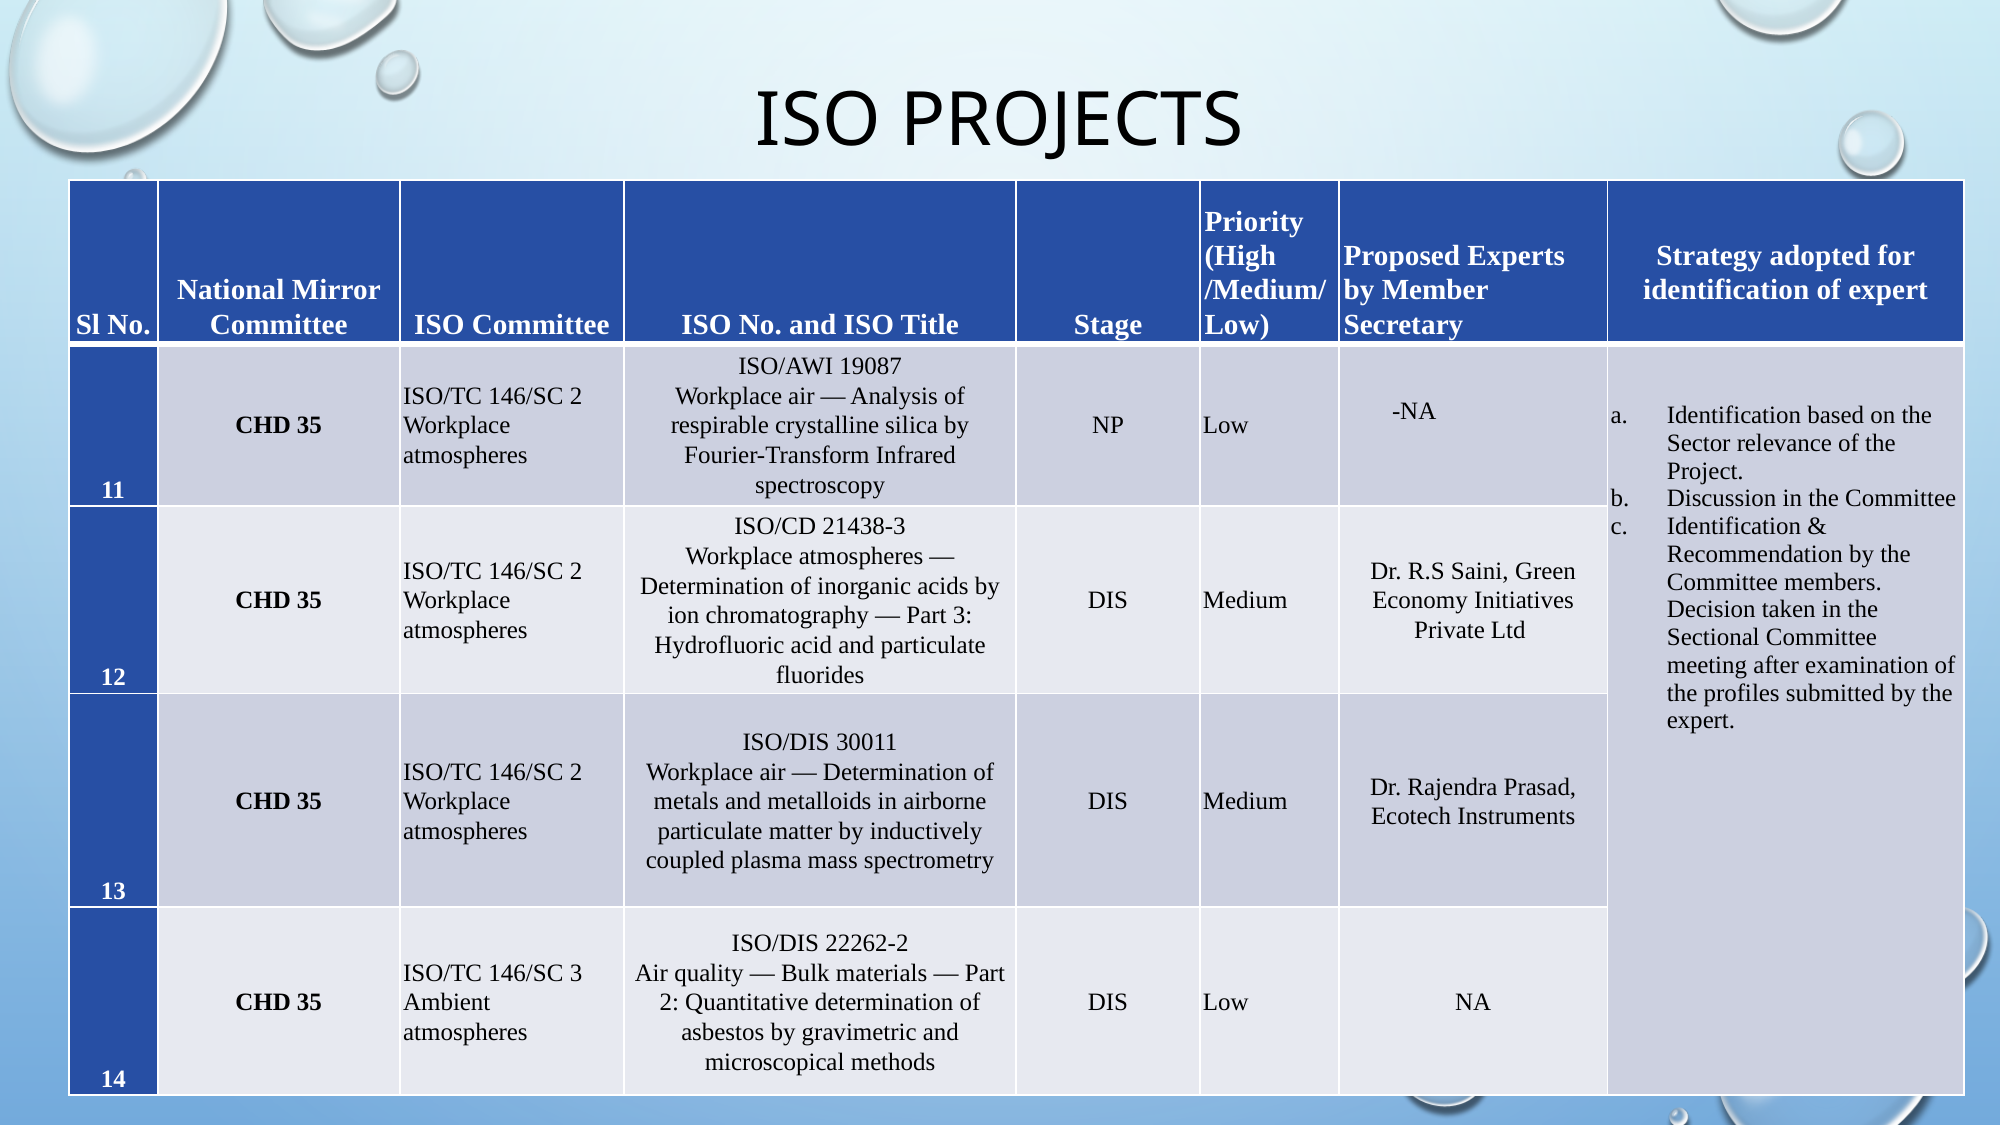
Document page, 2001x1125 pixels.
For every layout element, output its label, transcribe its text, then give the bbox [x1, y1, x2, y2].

table_cell 13 [70, 694, 157, 906]
table_cell ISO/TC 146/SC 2 Workplace atmospheres [401, 507, 623, 693]
picture [0, 0, 2000, 1125]
table_cell Low [1201, 347, 1338, 505]
table_cell ISO/TC 146/SC 2 Workplace atmospheres [401, 347, 623, 505]
table_header ISO Committee [401, 181, 623, 341]
table_cell -NA [1340, 347, 1607, 505]
table_cell CHD 35 [159, 507, 399, 693]
table_header National Mirror Committee [159, 181, 399, 341]
table_header Stage [1017, 181, 1199, 341]
table_cell ISO/DIS 30011 Workplace air — Determination of metals and metalloids in airborne particulate matter by inductively coupled plasma mass spectrometry [625, 694, 1015, 906]
table_header ISO No. and ISO Title [625, 181, 1015, 341]
table_cell DIS [1017, 694, 1199, 906]
table_cell CHD 35 [159, 347, 399, 505]
table_cell NP [1017, 347, 1199, 505]
table_cell Identification based on the Sector relevance of the Project. Discussion in the Committee Identification & Recommendation by the Committee members. Decision taken in the Sectional Committee meeting after examination of the profiles submitted by the expert. [1608, 347, 1963, 1094]
title ISO Projects [149, 42, 1851, 179]
table_cell Low [1201, 908, 1338, 1094]
table_cell ISO/TC 146/SC 2 Workplace atmospheres [401, 694, 623, 906]
table_header Strategy adopted for identification of expert [1608, 181, 1963, 341]
table_cell NA [1340, 908, 1607, 1094]
table_cell Medium [1201, 694, 1338, 906]
table_cell DIS [1017, 908, 1199, 1094]
table_header Sl No. [70, 181, 157, 341]
table_cell ISO/DIS 22262-2 Air quality — Bulk materials — Part 2: Quantitative determination of asbestos by gravimetric and microscopical methods [625, 908, 1015, 1094]
table_cell 12 [70, 507, 157, 693]
table_cell CHD 35 [159, 908, 399, 1094]
table_cell ISO/AWI 19087 Workplace air — Analysis of respirable crystalline silica by Fourier-Transform Infrared spectroscopy [625, 347, 1015, 505]
table_cell 14 [70, 908, 157, 1094]
table_cell Dr. Rajendra Prasad, Ecotech Instruments [1340, 694, 1607, 906]
table_cell ISO/TC 146/SC 3 Ambient atmospheres [401, 908, 623, 1094]
table_cell 11 [70, 347, 157, 505]
table_cell DIS [1017, 507, 1199, 693]
table_cell CHD 35 [159, 694, 399, 906]
table_cell Medium [1201, 507, 1338, 693]
table_header Proposed Experts by Member Secretary [1340, 181, 1607, 341]
table_cell ISO/CD 21438-3 Workplace atmospheres — Determination of inorganic acids by ion chromatography — Part 3: Hydrofluoric acid and particulate fluorides [625, 507, 1015, 693]
table_cell Dr. R.S Saini, Green Economy Initiatives Private Ltd [1340, 507, 1607, 693]
table_header Priority (High /Medium/Low) [1201, 181, 1338, 341]
